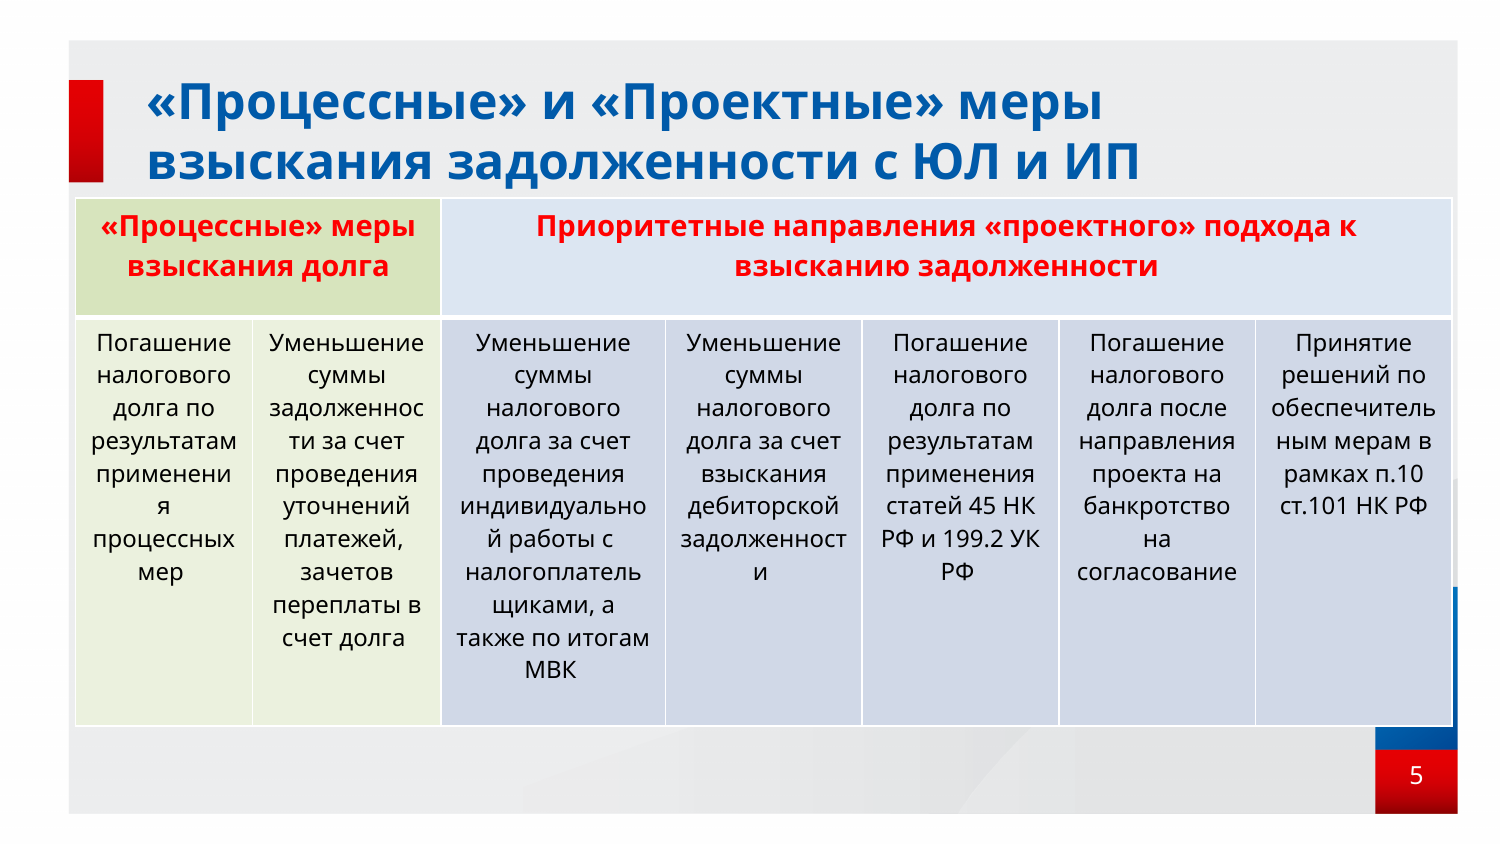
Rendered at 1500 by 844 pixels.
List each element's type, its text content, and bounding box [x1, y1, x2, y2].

table_header Приоритетные направления «проектного» подхода к взысканию задолженности [442, 199, 1451, 315]
table_cell Уменьшение суммы налогового долга за счет проведения индивидуальной работы с налогоплательщиками, а также по итогам МВК [442, 320, 665, 725]
slide_number 5 [1365, 743, 1468, 822]
picture [0, 0, 1500, 844]
table_cell Погашение налогового долга по результатам применения процессных мер [76, 320, 252, 725]
table_cell Уменьшение суммы задолженности за счет проведения уточнений платежей, зачетов переплаты в счет долга [253, 320, 440, 725]
table_cell Принятие решений по обеспечительным мерам в рамках п.10 ст.101 НК РФ [1256, 320, 1451, 725]
table_cell Уменьшение суммы налогового долга за счет взыскания дебиторской задолженности [666, 320, 861, 725]
title «Процессные» и «Проектные» меры взыскания задолженности с ЮЛ и ИП [134, 61, 1339, 198]
table_header «Процессные» меры взыскания долга [76, 199, 440, 315]
table_cell Погашение налогового долга по результатам применения статей 45 НК РФ и 199.2 УК РФ [863, 320, 1058, 725]
table_cell Погашение налогового долга после направления проекта на банкротство на согласование [1060, 320, 1255, 725]
